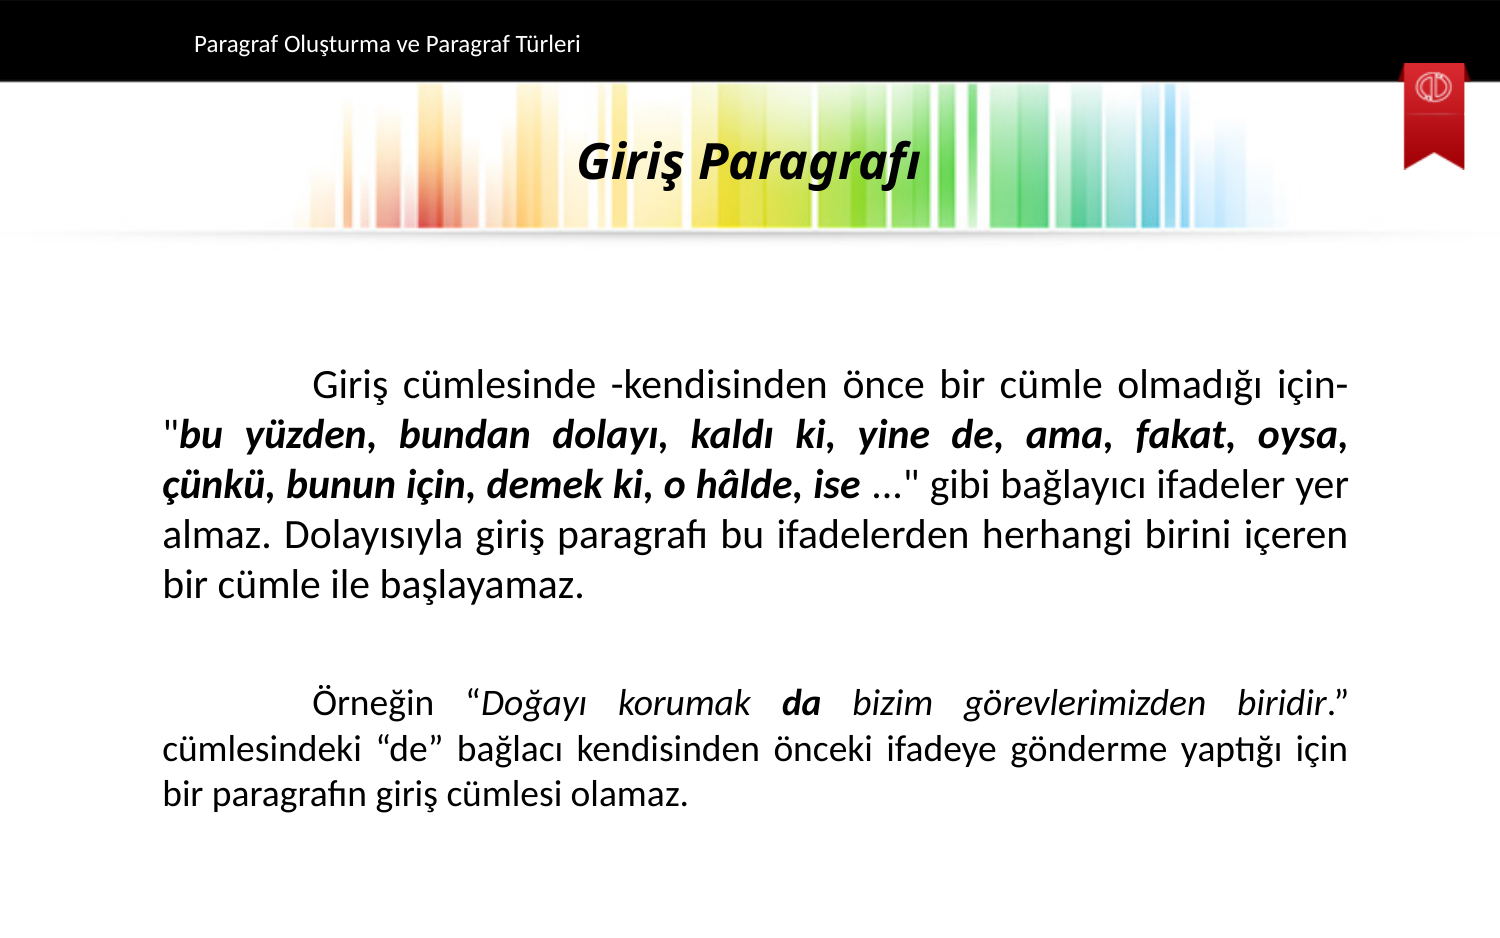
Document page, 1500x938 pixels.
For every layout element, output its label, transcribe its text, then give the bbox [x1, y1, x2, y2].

list Giriş cümlesinde -kendisinden önce bir cümle olmadığı için- "bu yüzden, bundan dolayı, kaldı ki, yine de, ama, fakat, oysa, çünkü, bunun için, demek ki, o hâlde, ise ..." gibi bağlayıcı ifadeler yer almaz. Dolayısıyla giriş paragrafı bu ifadelerden herhangi birini içeren bir cümle ile başlayamaz. Örneğin “Doğayı korumak da bizim görevlerimizden biridir.” cümlesindeki “de” bağlacı kendisinden önceki ifadeye gönderme yaptığı için bir paragrafın giriş cümlesi olamaz. [147, 291, 1365, 847]
title Giriş Paragrafı [111, 122, 1387, 193]
picture [0, 0, 1500, 938]
list Paragraf Oluşturma ve Paragraf Türleri [29, 19, 1010, 68]
